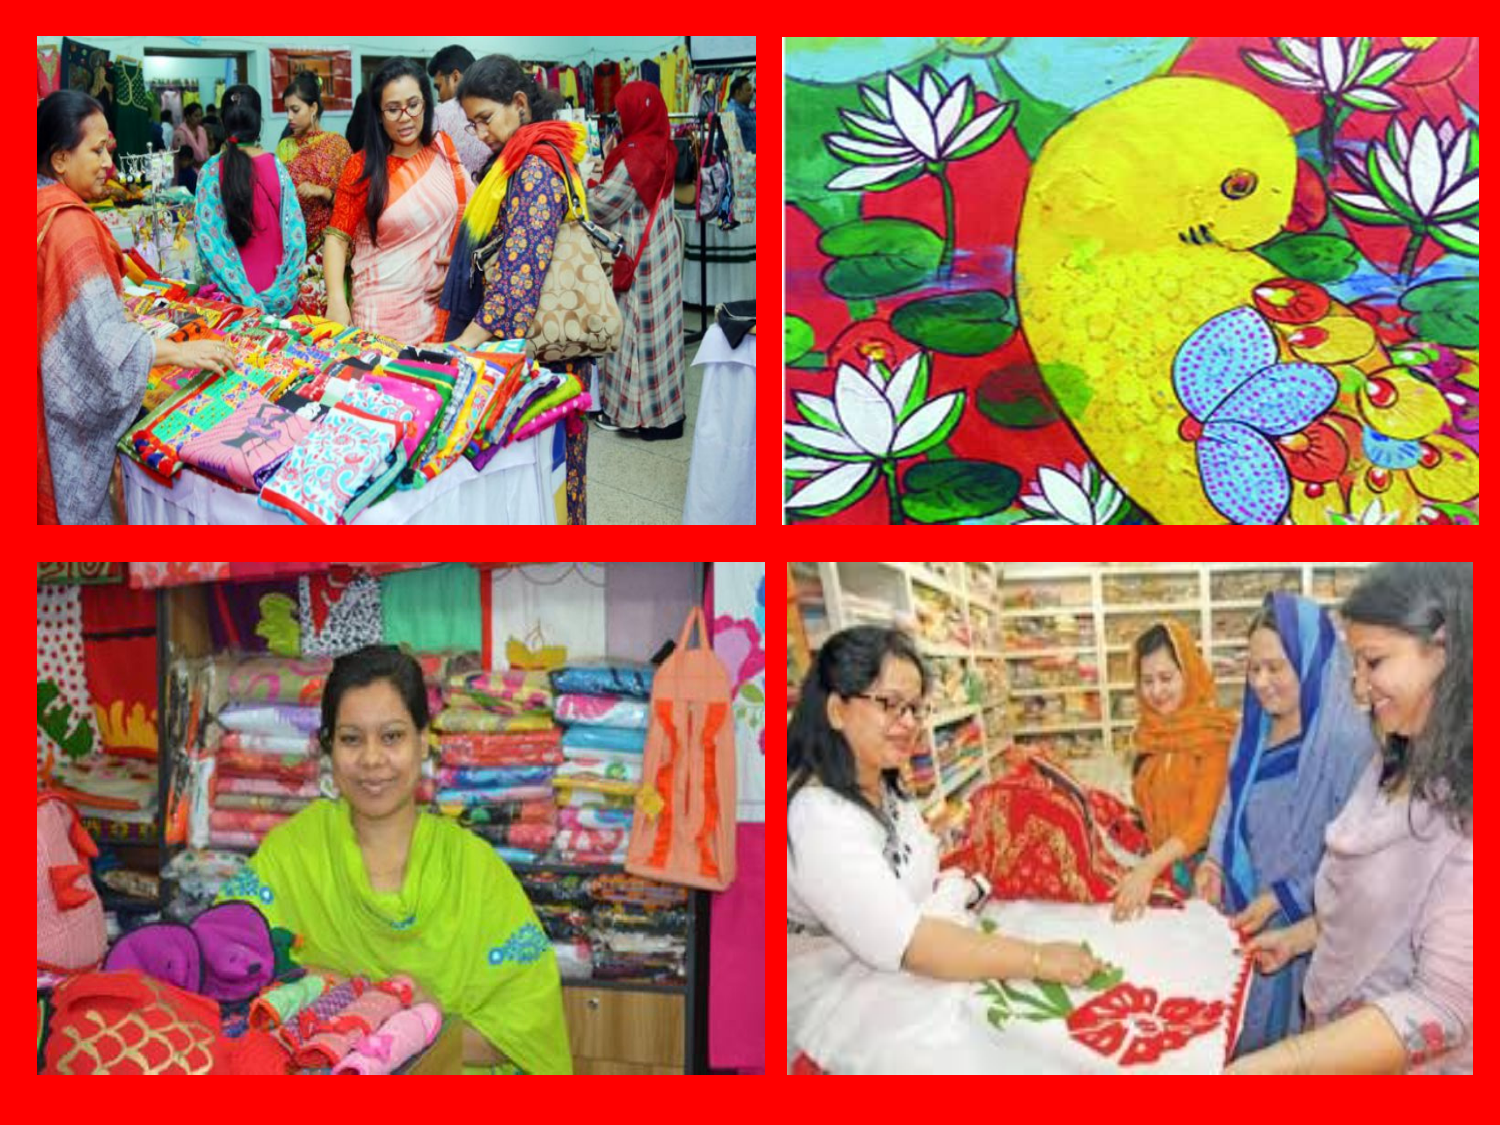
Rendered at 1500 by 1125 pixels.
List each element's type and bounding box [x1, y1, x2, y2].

picture [781, 37, 1479, 526]
picture [37, 562, 765, 1076]
picture [787, 562, 1473, 1076]
picture [37, 36, 757, 526]
